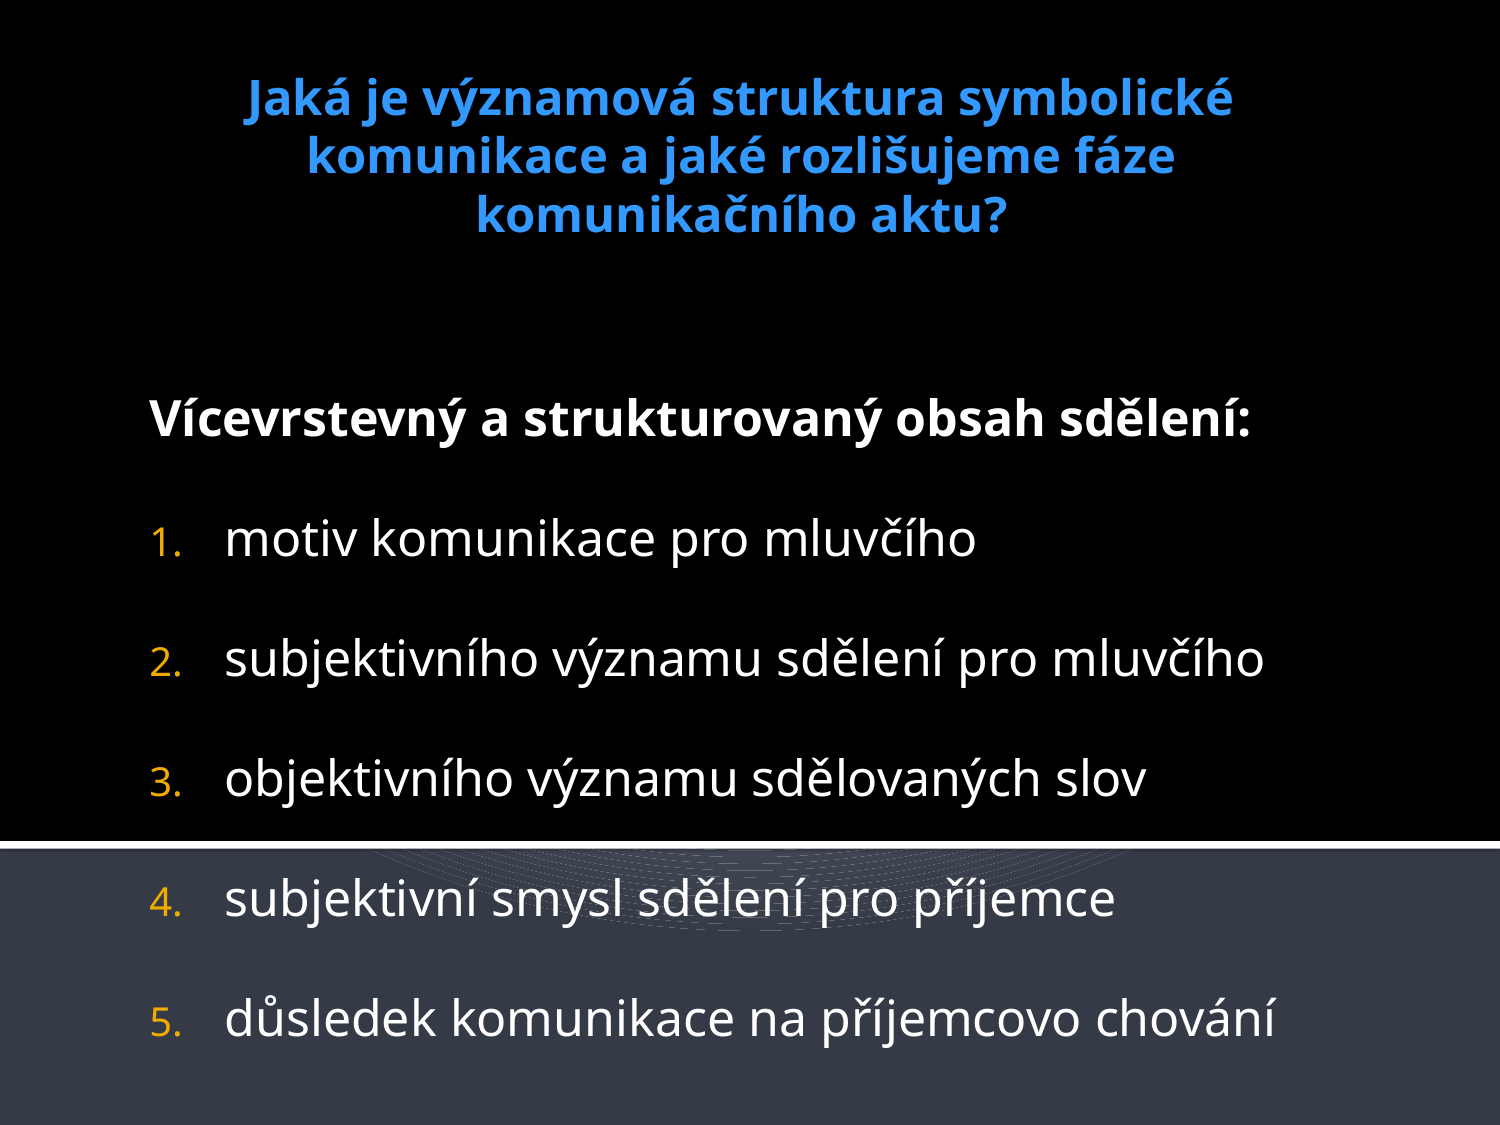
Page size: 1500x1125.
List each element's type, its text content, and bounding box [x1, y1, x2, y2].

subtitle Vícevrstevný a strukturovaný obsah sdělení: motiv komunikace pro mluvčího subjektivního významu sdělení pro mluvčího objektivního významu sdělovaných slov subjektivní smysl sdělení pro příjemce důsledek komunikace na příjemcovo chování [123, 385, 1412, 1047]
title Jaká je významová struktura symbolické komunikace a jaké rozlišujeme fáze komunikačního aktu? [100, 66, 1376, 244]
